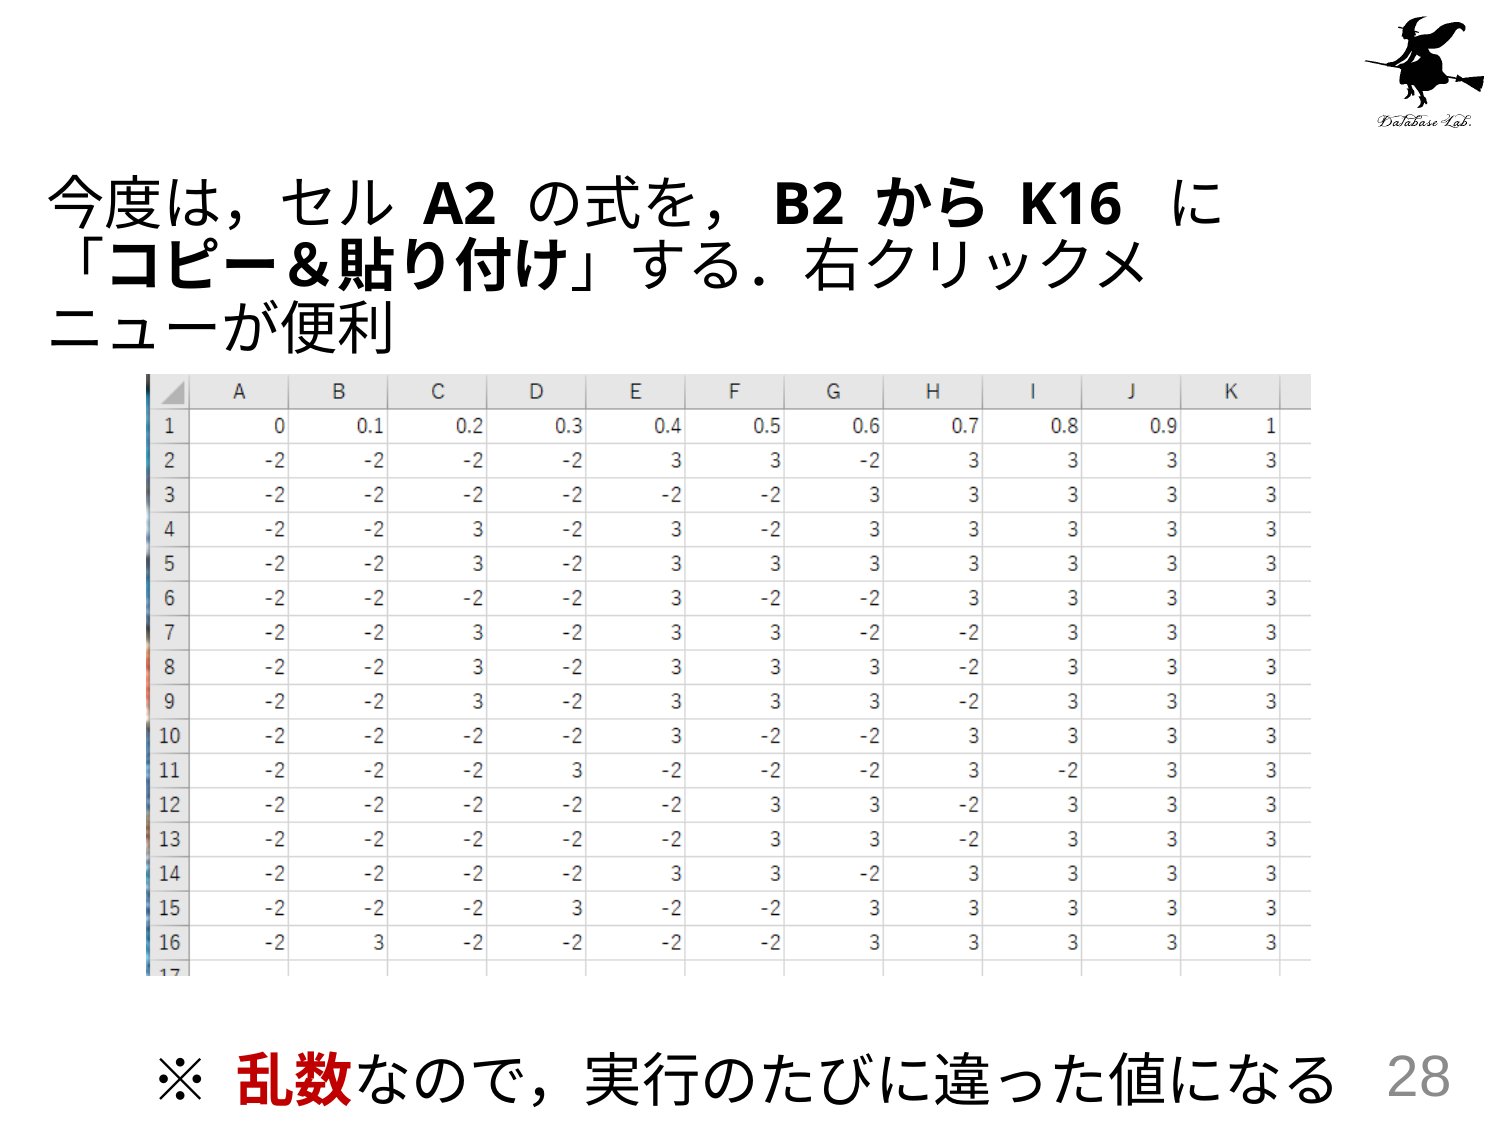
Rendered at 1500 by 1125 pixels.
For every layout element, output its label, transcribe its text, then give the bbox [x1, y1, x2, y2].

text_box 今度は，セル A2 の式を，B2 から K16 に「コピー＆貼り付け」する．右クリックメニューが便利 [35, 168, 1286, 805]
picture [1362, 14, 1486, 130]
slide_number 28 [1129, 1042, 1467, 1103]
picture [146, 374, 1311, 976]
text_box ※ 乱数なので，実行のたびに違った値になる [136, 1035, 1357, 1121]
